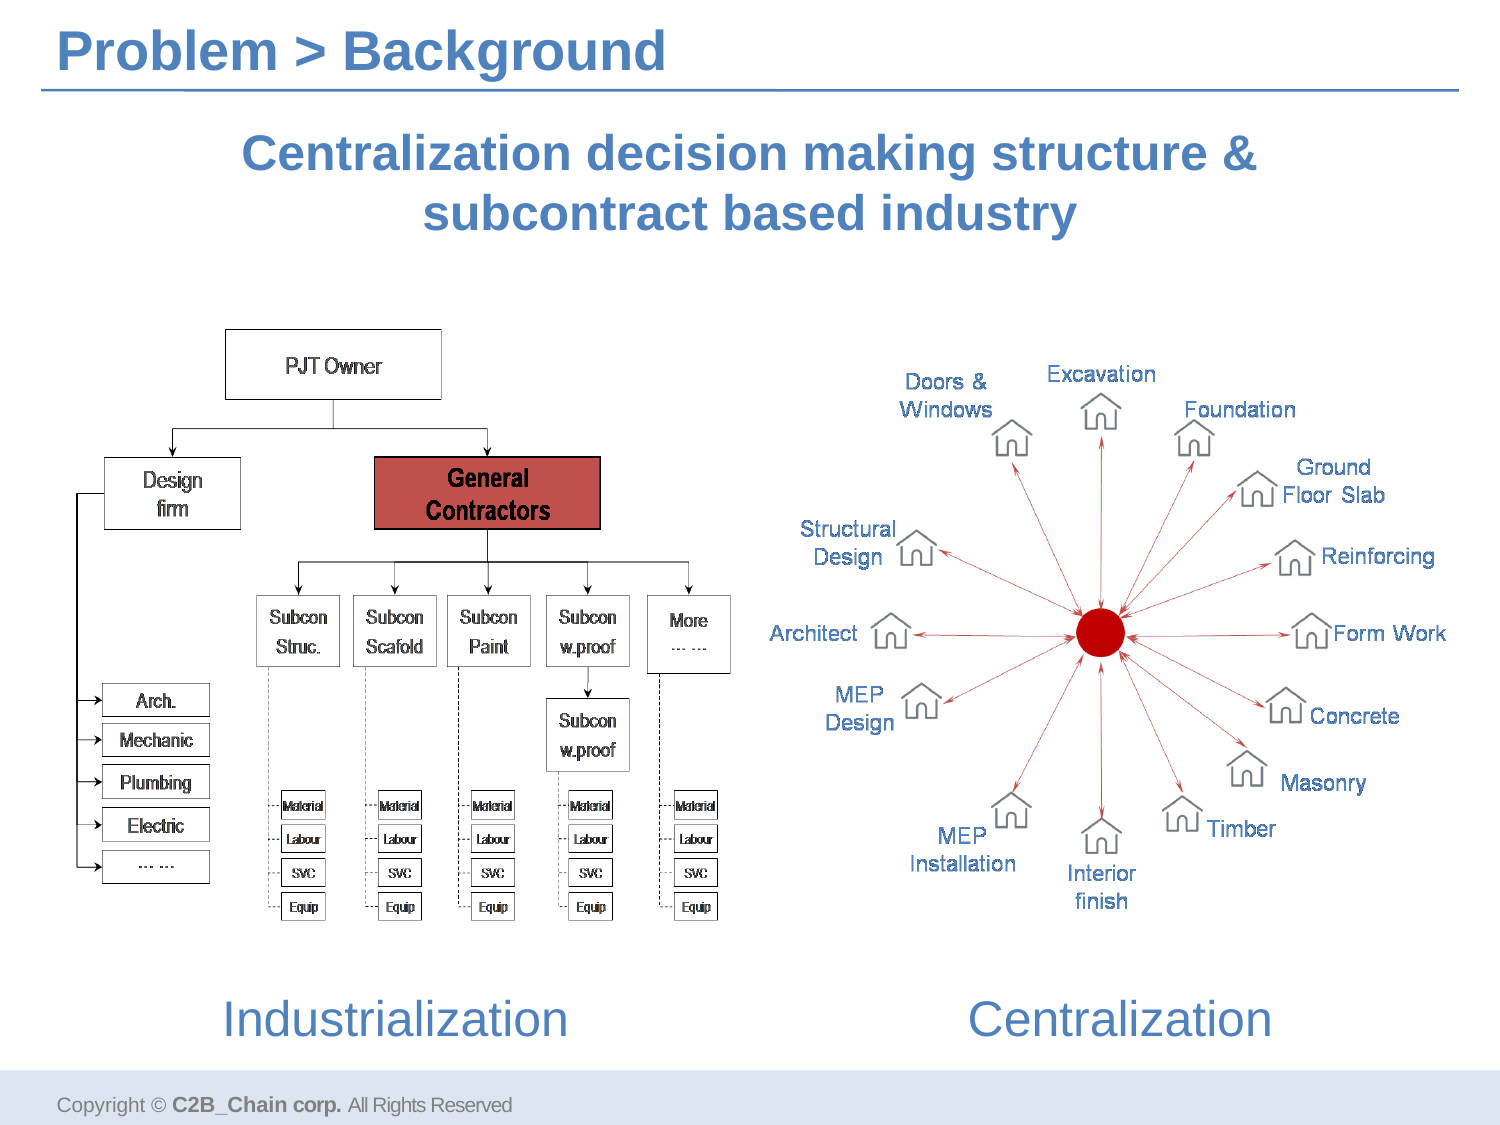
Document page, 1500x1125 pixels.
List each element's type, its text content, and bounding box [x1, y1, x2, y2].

text_box Centralization [766, 978, 1475, 1054]
text_box Industrialization [41, 978, 750, 1054]
title Problem > Background [41, 7, 1317, 90]
text_box Centralization decision making structure & subcontract based industry [41, 113, 1459, 249]
picture [747, 351, 1500, 916]
picture [76, 327, 731, 921]
